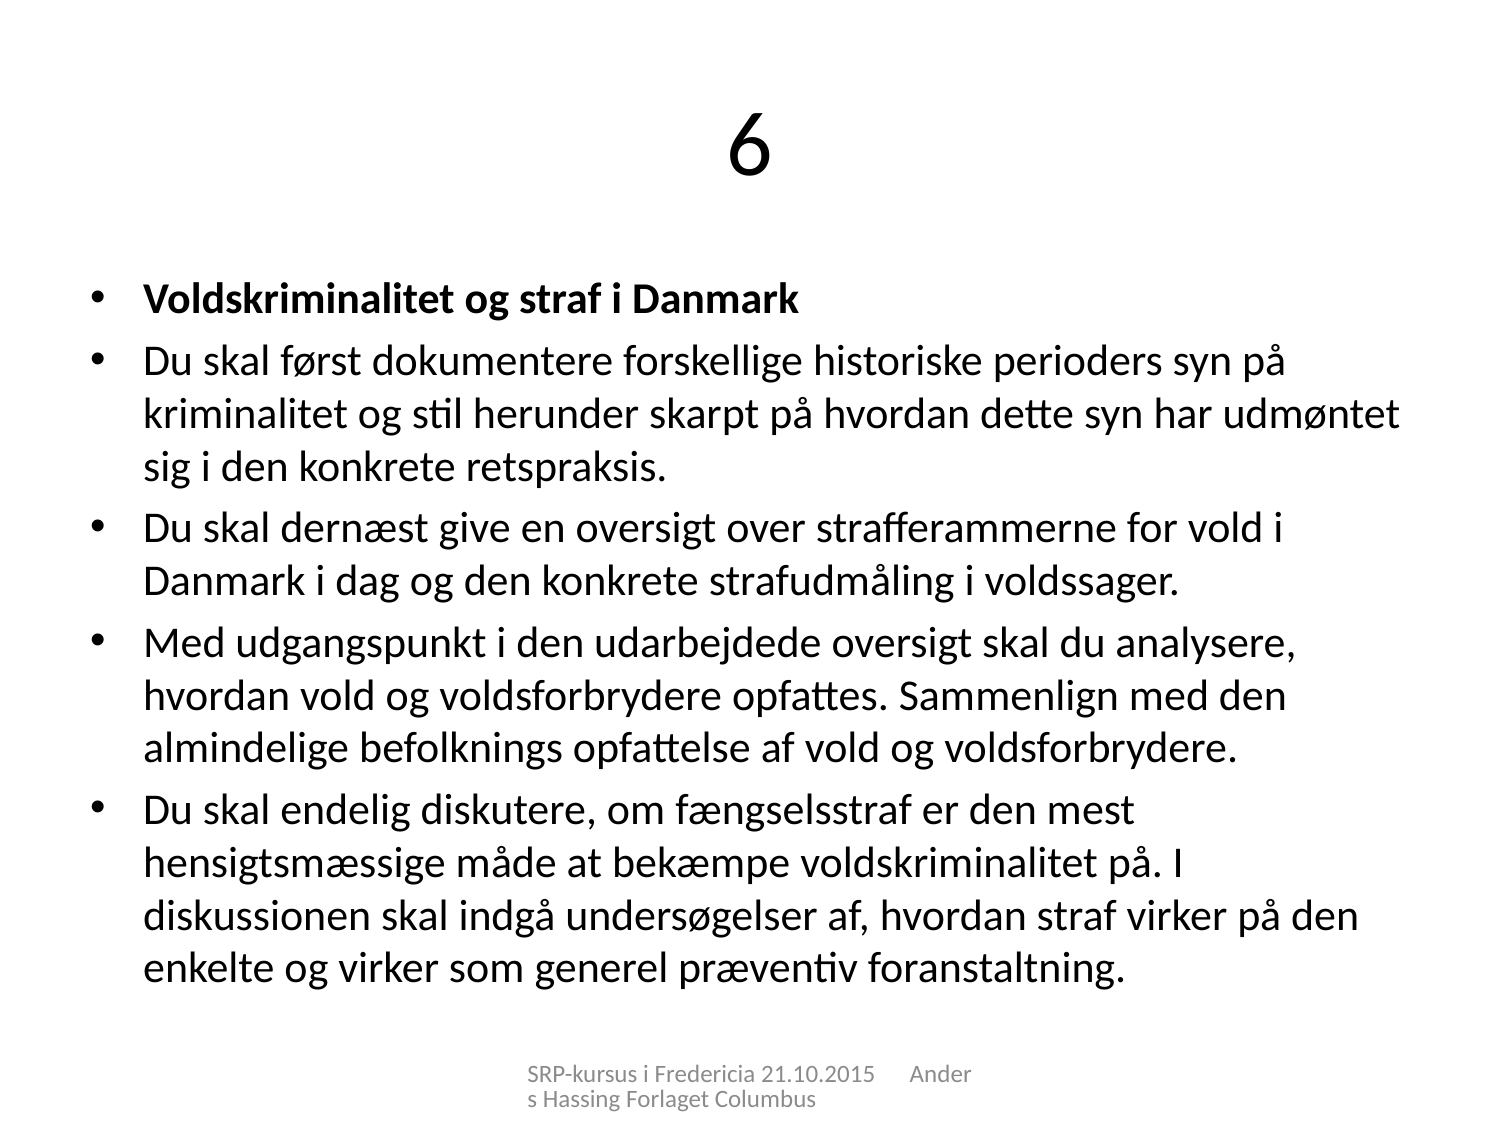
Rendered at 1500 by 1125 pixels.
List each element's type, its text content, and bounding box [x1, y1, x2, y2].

footer SRP-kursus i Fredericia 21.10.2015 Anders Hassing Forlaget Columbus [512, 1042, 988, 1103]
list Voldskriminalitet og straf i Danmark Du skal først dokumentere forskellige historiske perioders syn på kriminalitet og stil herunder skarpt på hvordan dette syn har udmøntet sig i den konkrete retspraksis. Du skal dernæst give en oversigt over strafferammerne for vold i Danmark i dag og den konkrete strafudmåling i voldssager. Med udgangspunkt i den udarbejdede oversigt skal du analysere, hvordan vold og voldsforbrydere opfattes. Sammenlign med den almindelige befolknings opfattelse af vold og voldsforbrydere. Du skal endelig diskutere, om fængselsstraf er den mest hensigtsmæssige måde at bekæmpe voldskriminalitet på. I diskussionen skal indgå undersøgelser af, hvordan straf virker på den enkelte og virker som generel præventiv foranstaltning. [75, 262, 1425, 1005]
title 6 [75, 45, 1425, 233]
